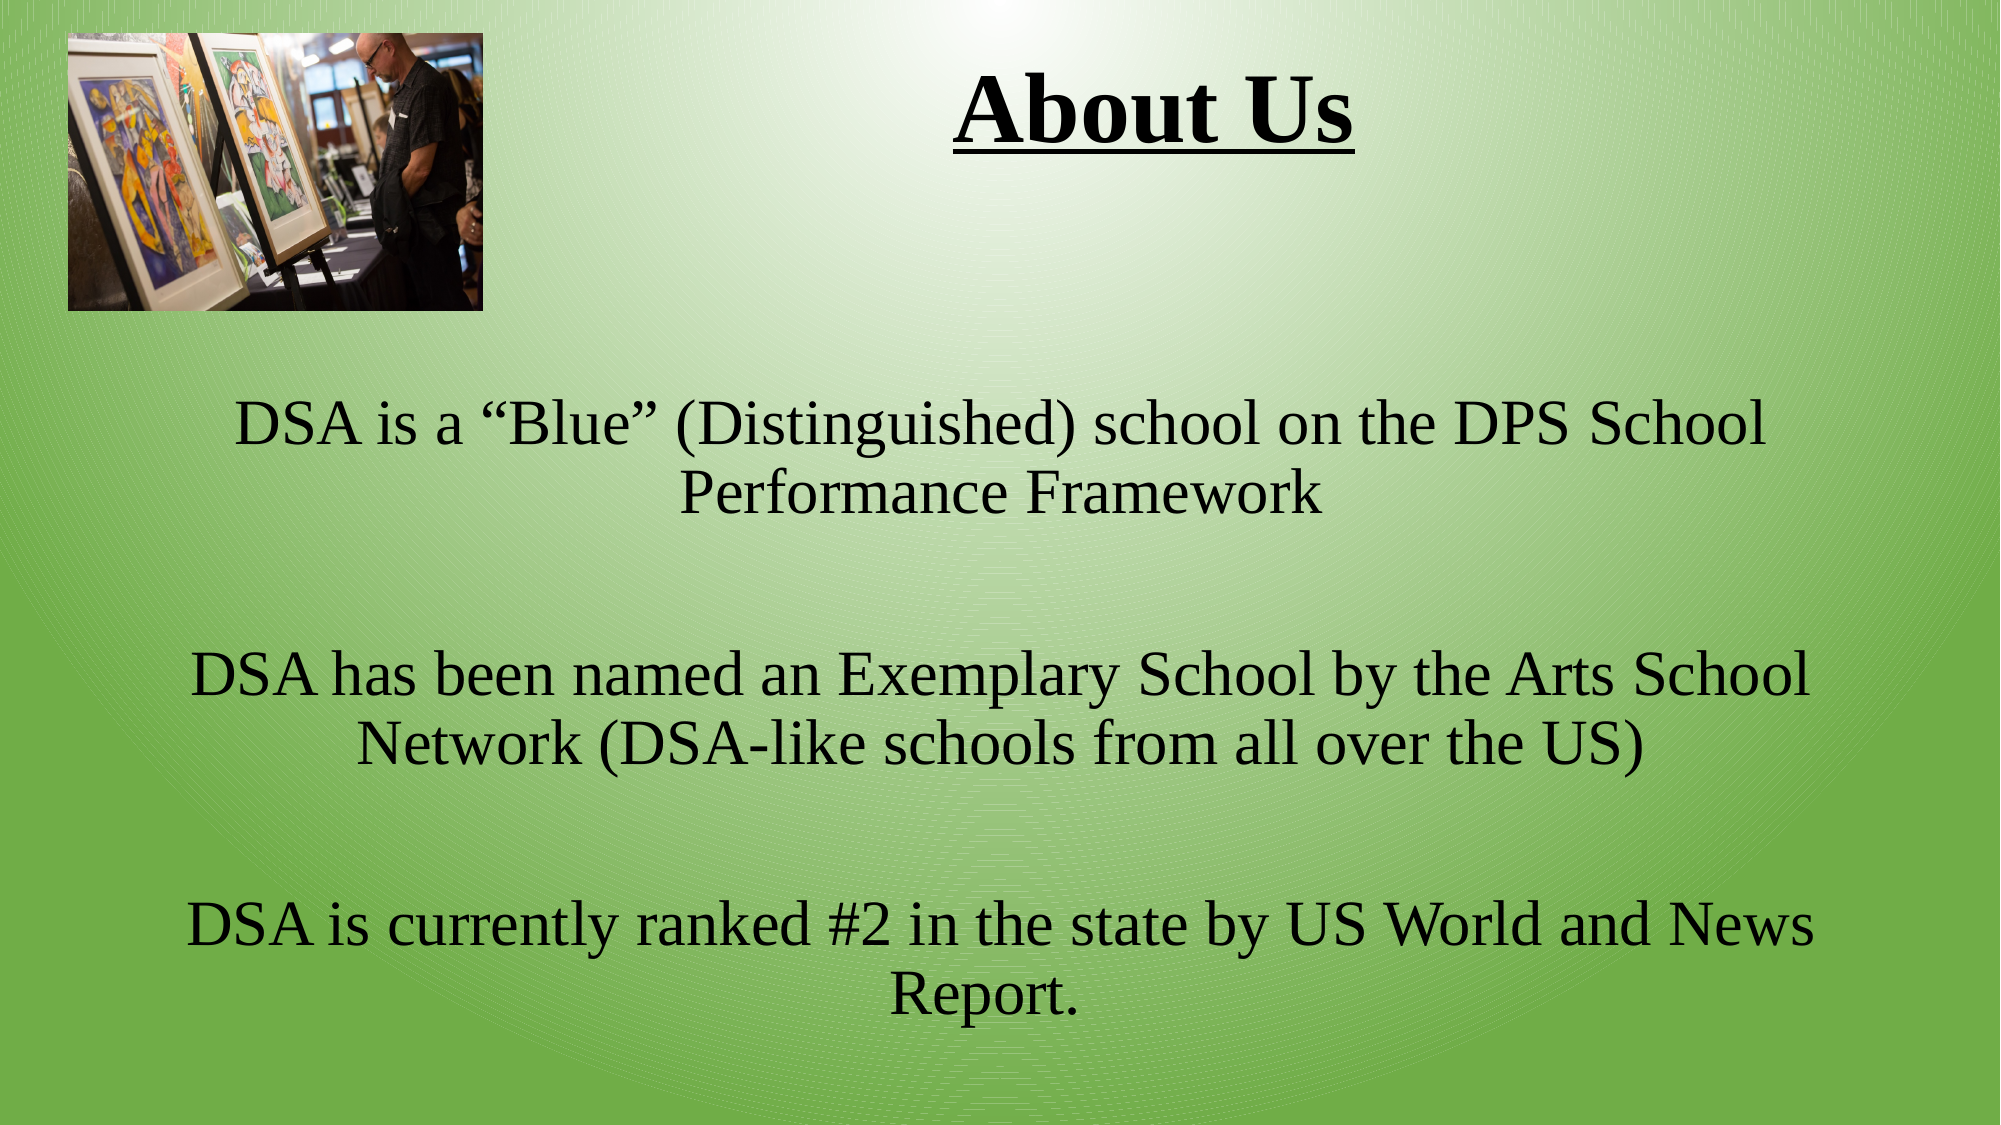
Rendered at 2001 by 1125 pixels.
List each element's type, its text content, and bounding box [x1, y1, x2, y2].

picture [68, 33, 483, 311]
subtitle DSA is a “Blue” (Distinguished) school on the DPS School Performance Framework DSA has been named an Exemplary School by the Arts School Network (DSA-like schools from all over the US) DSA is currently ranked #2 in the state by US World and News Report. [71, 381, 1932, 1100]
title About Us [376, 25, 1932, 173]
